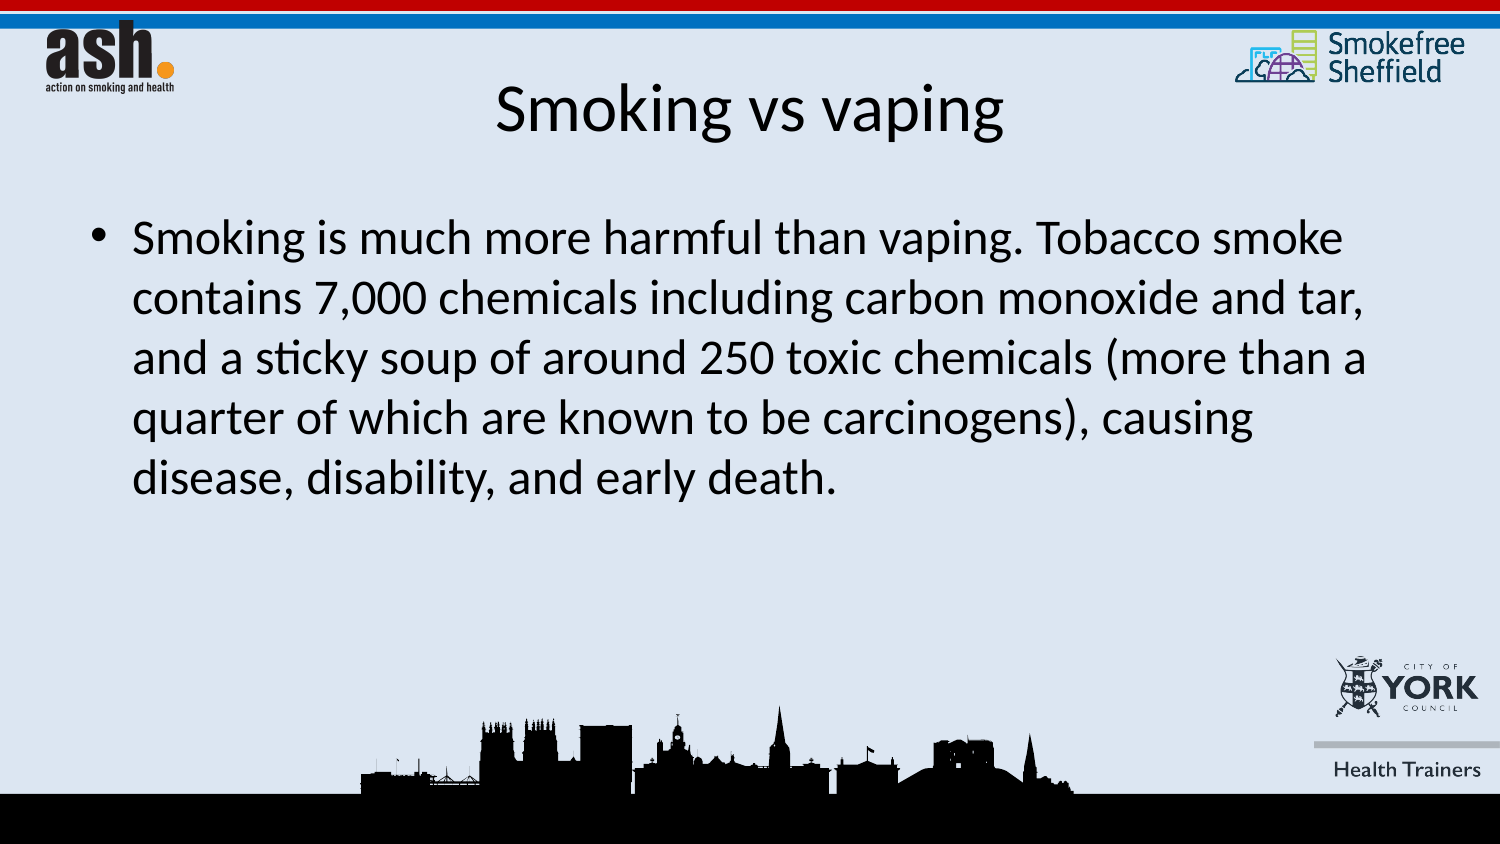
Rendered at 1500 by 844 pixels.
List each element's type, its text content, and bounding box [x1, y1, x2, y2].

picture [46, 20, 174, 94]
picture [1314, 656, 1500, 782]
title Smoking vs vaping [75, 33, 1425, 175]
picture [1219, 0, 1480, 187]
list Smoking is much more harmful than vaping. Tobacco smoke contains 7,000 chemicals including carbon monoxide and tar, and a sticky soup of around 250 toxic chemicals (more than a quarter of which are known to be carcinogens), causing disease, disability, and early death. [75, 196, 1425, 754]
